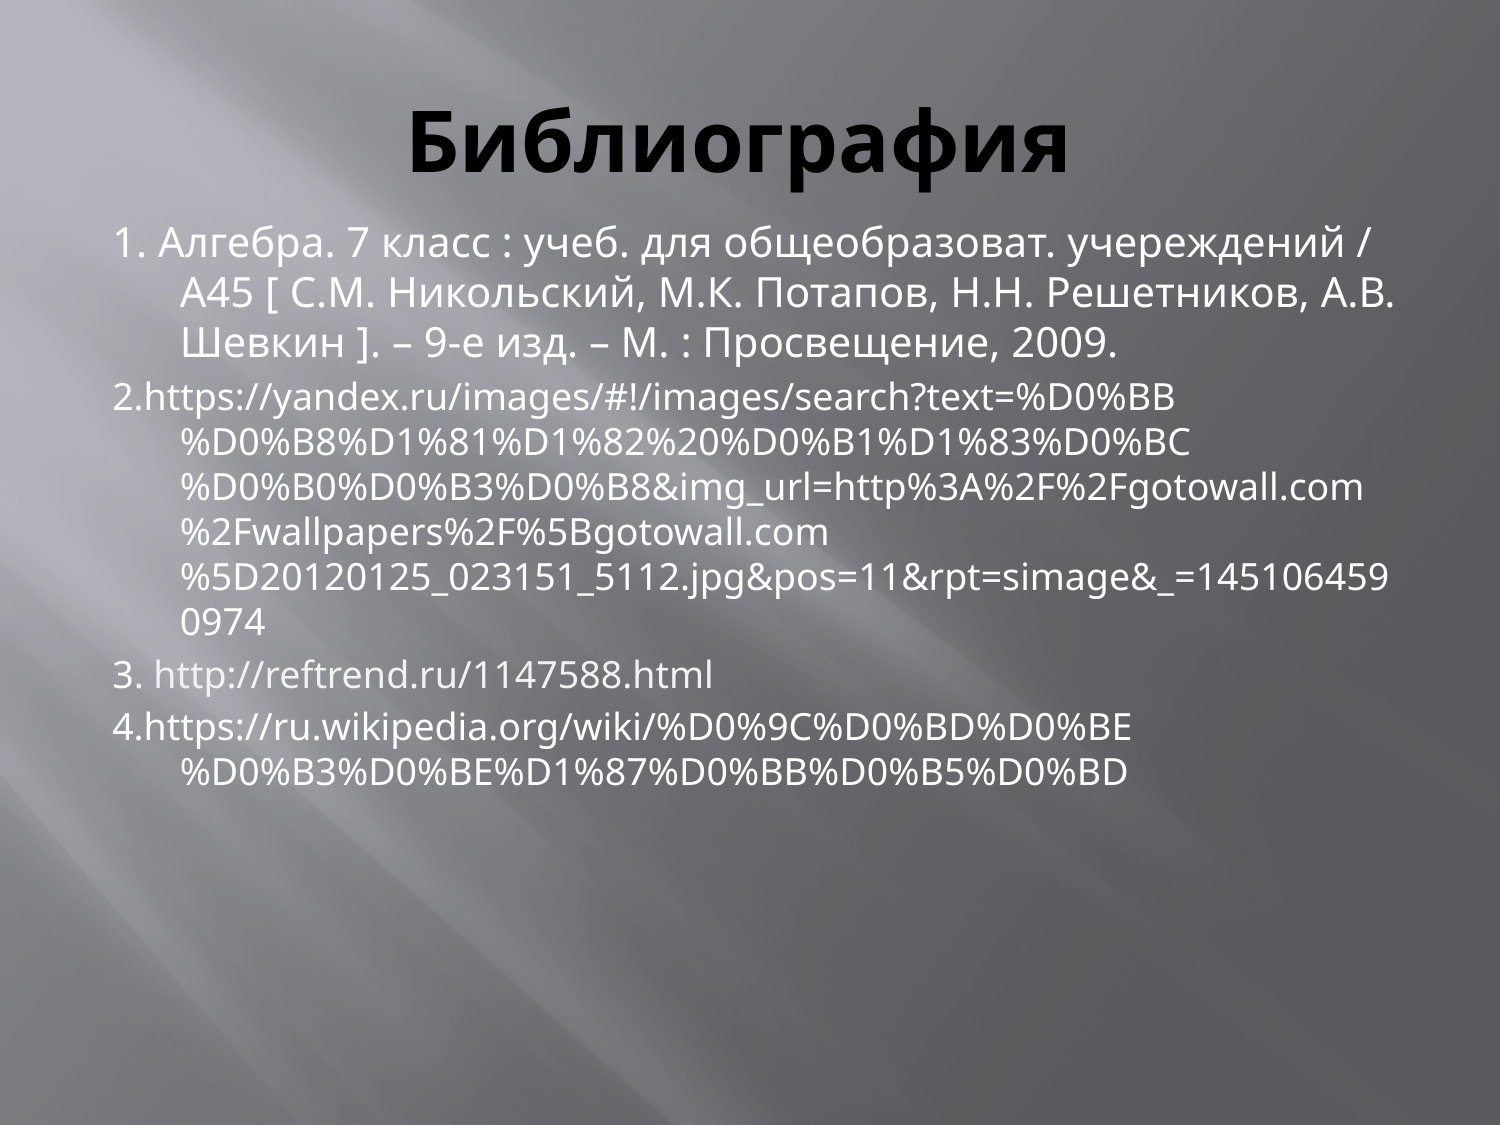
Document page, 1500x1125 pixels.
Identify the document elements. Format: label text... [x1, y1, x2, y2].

list 1. Алгебра. 7 класс : учеб. для общеобразоват. учереждений / А45 [ С.М. Никольский, М.К. Потапов, Н.Н. Решетников, А.В. Шевкин ]. – 9-е изд. – М. : Просвещение, 2009. 2.https://yandex.ru/images/#!/images/search?text=%D0%BB%D0%B8%D1%81%D1%82%20%D0%B1%D1%83%D0%BC%D0%B0%D0%B3%D0%B8&img_url=http%3A%2F%2Fgotowall.com%2Fwallpapers%2F%5Bgotowall.com%5D20120125_023151_5112.jpg&pos=11&rpt=simage&_=1451064590974 3. http://reftrend.ru/1147588.html 4.https://ru.wikipedia.org/wiki/%D0%9C%D0%BD%D0%BE%D0%B3%D0%BE%D1%87%D0%BB%D0%B5%D0%BD [75, 208, 1425, 1035]
title Библиография [75, 45, 1425, 208]
